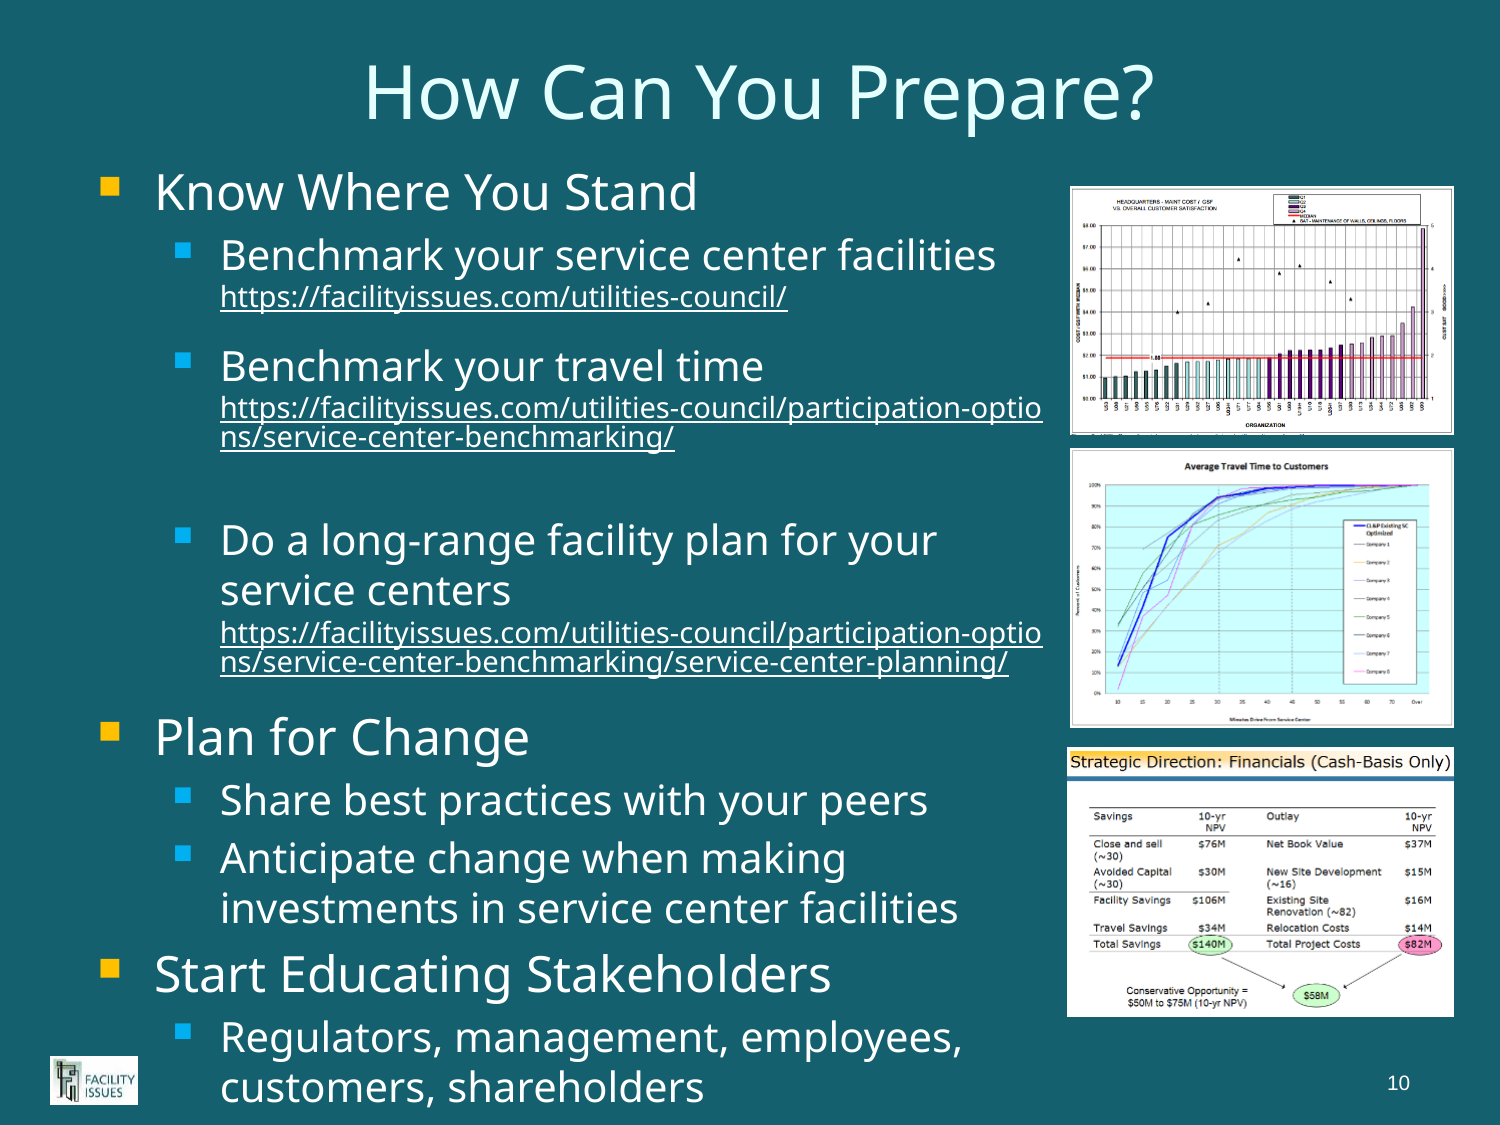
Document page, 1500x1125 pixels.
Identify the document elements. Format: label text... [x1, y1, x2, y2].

list Know Where You Stand Benchmark your service center facilities https://facilityissues.com/utilities-council/ Benchmark your travel time https://facilityissues.com/utilities-council/participation-options/service-center-benchmarking/ Do a long-range facility plan for your service centers https://facilityissues.com/utilities-council/participation-options/service-center-benchmarking/service-center-planning/ Plan for Change Share best practices with your peers Anticipate change when making investments in service center facilities Start Educating Stakeholders Regulators, management, employees, customers, shareholders [82, 152, 1071, 1052]
picture [1067, 747, 1455, 1017]
picture [50, 1056, 138, 1105]
picture [1070, 448, 1455, 729]
slide_number 10 [1175, 1056, 1425, 1103]
title How Can You Prepare? [83, 26, 1434, 152]
picture [1070, 186, 1455, 435]
